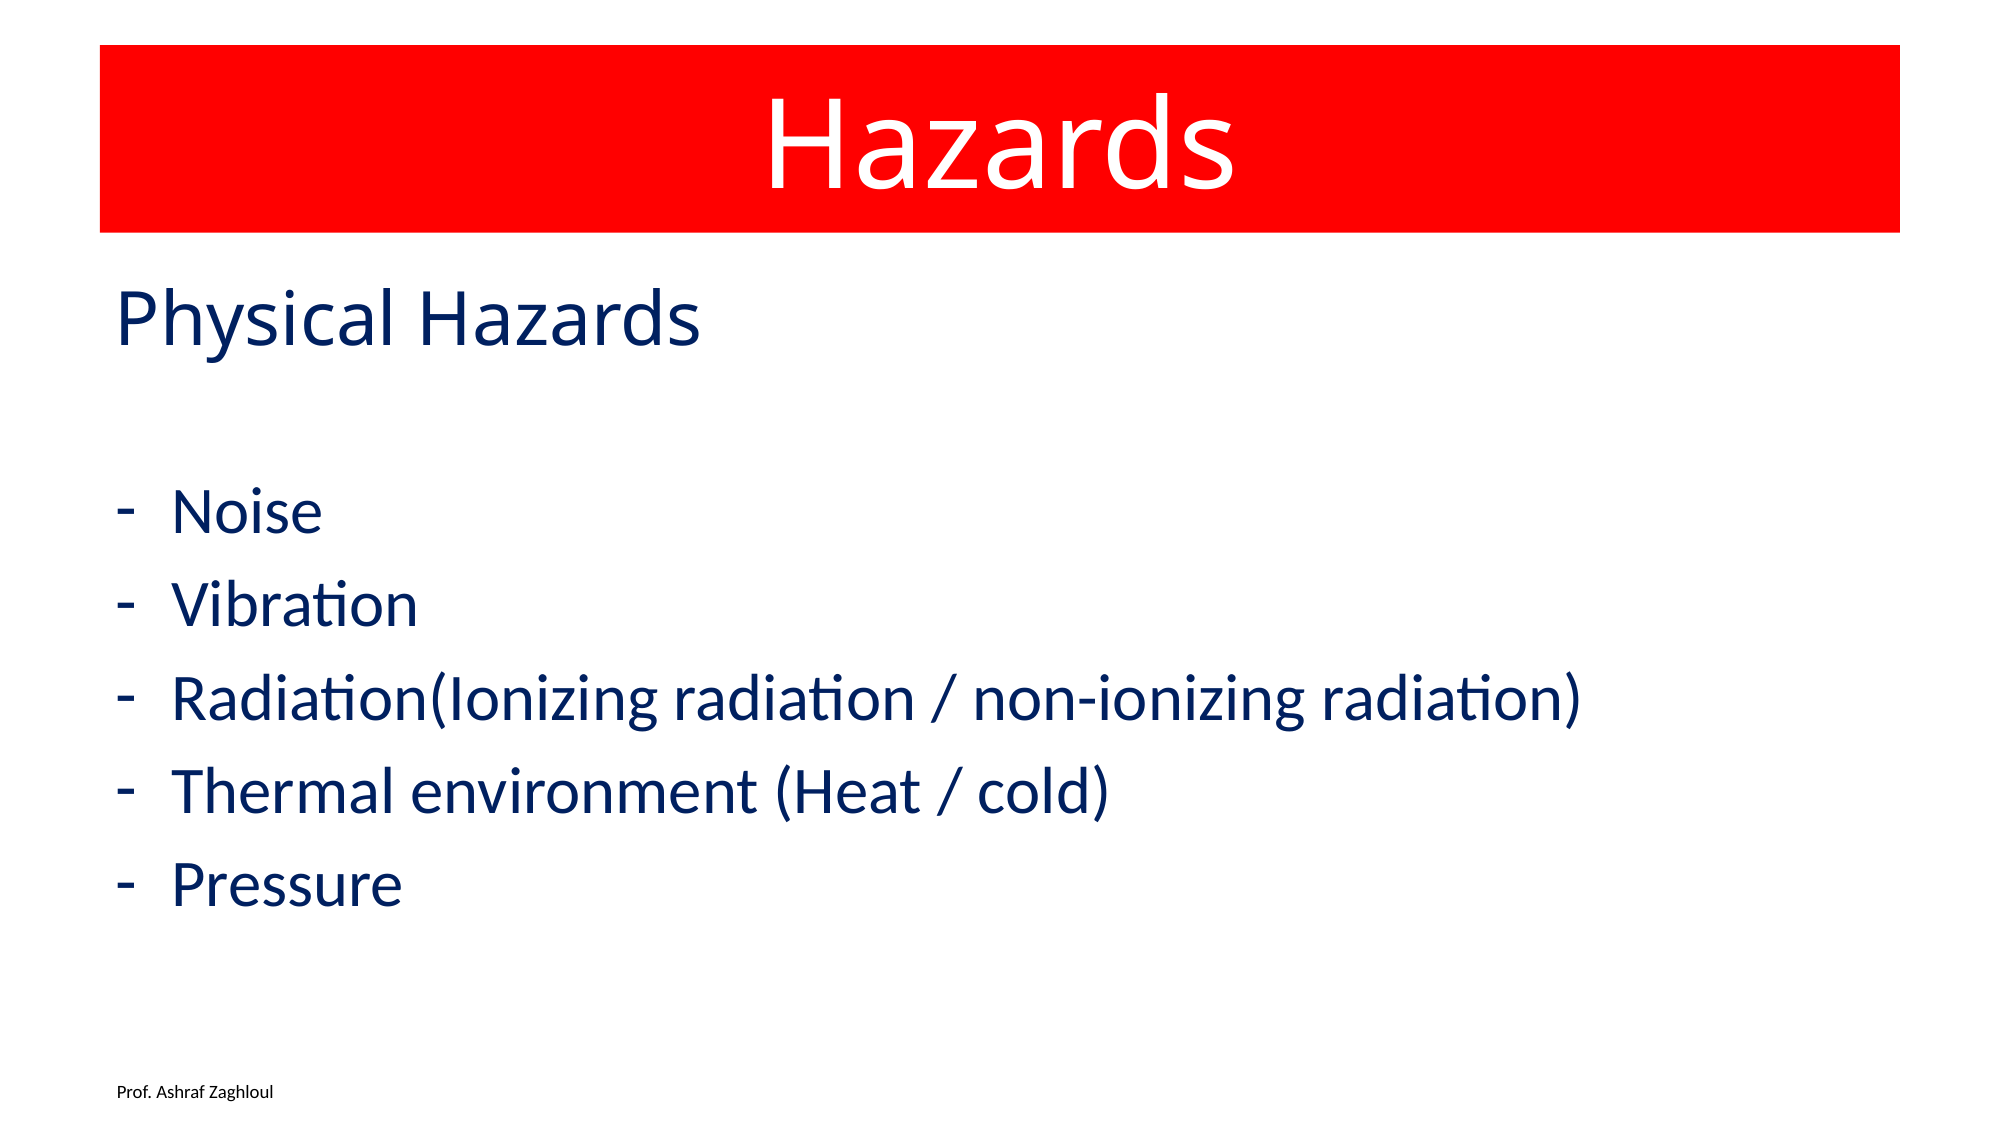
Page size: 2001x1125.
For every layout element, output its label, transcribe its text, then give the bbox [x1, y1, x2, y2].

title Hazards [99, 45, 1900, 233]
list Physical Hazards Noise Vibration Radiation(Ionizing radiation / non-ionizing radiation) Thermal environment (Heat / cold) Pressure [99, 262, 1900, 1005]
